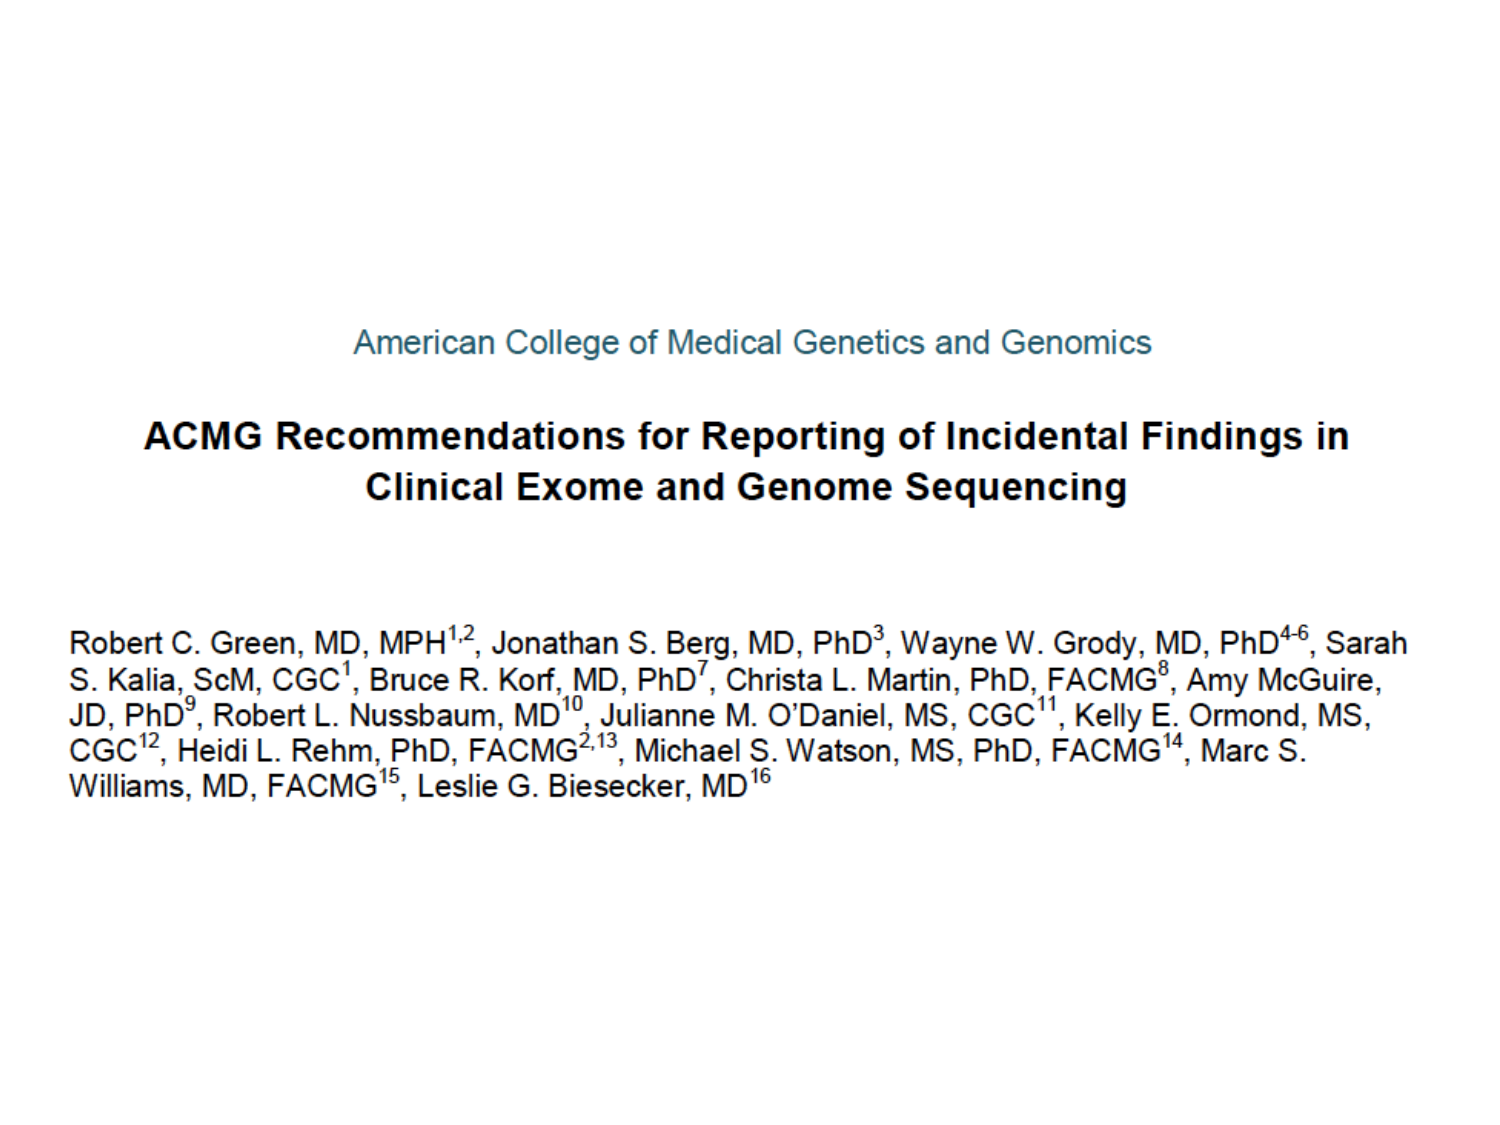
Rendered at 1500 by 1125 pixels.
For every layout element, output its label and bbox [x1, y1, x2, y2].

list [0, 262, 1500, 917]
